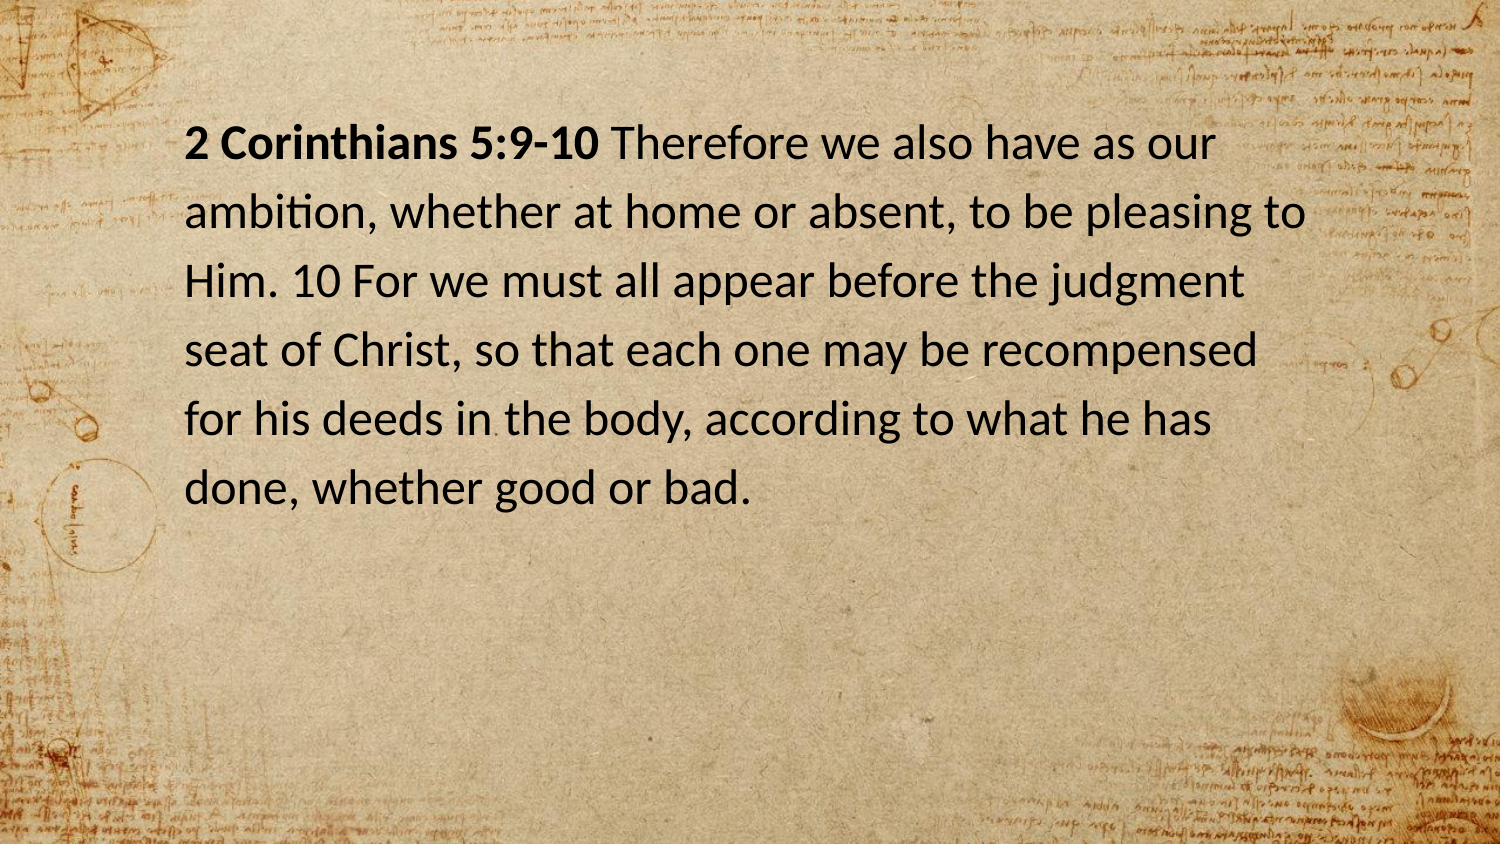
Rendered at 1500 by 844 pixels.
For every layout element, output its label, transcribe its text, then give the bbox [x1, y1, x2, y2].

text_box 2 Corinthians 5:9-10 Therefore we also have as our ambition, whether at home or absent, to be pleasing to Him. 10 For we must all appear before the judgment seat of Christ, so that each one may be recompensed for his deeds in the body, according to what he has done, whether good or bad. [169, 85, 1331, 758]
picture [0, 0, 1500, 844]
